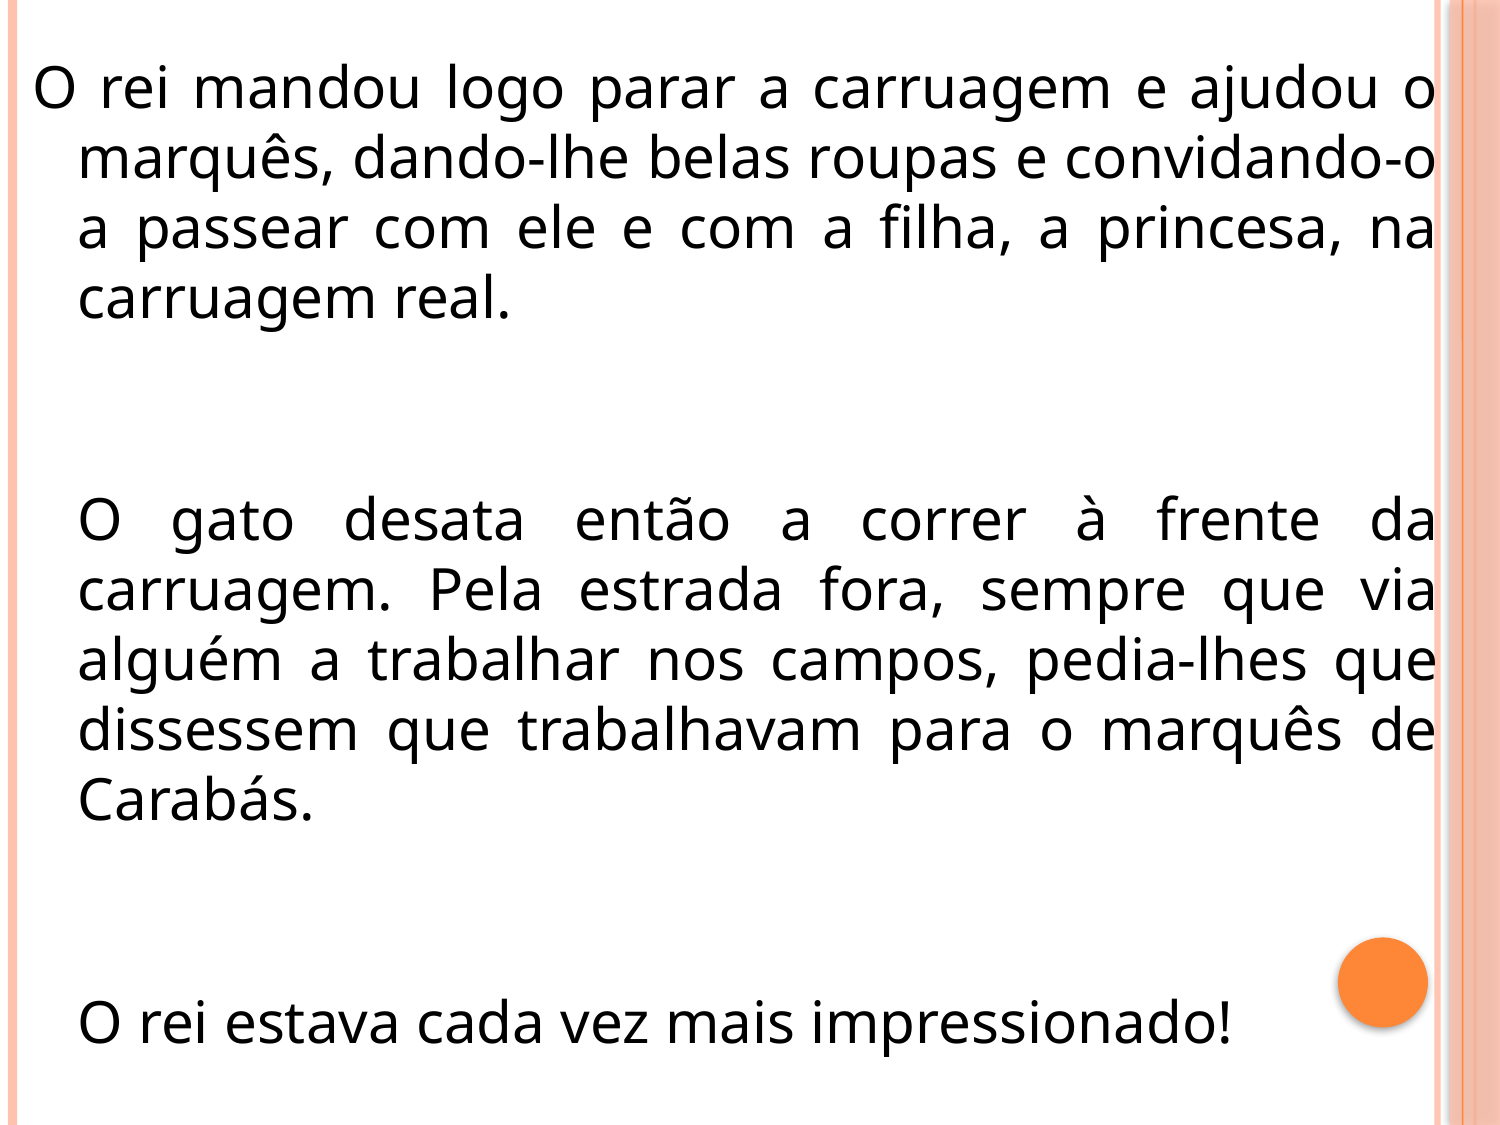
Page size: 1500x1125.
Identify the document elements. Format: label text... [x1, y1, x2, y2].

list O rei mandou logo parar a carruagem e ajudou o marquês, dando-lhe belas roupas e convidando-o a passear com ele e com a filha, a princesa, na carruagem real. O gato desata então a correr à frente da carruagem. Pela estrada fora, sempre que via alguém a trabalhar nos campos, pedia-lhes que dissessem que trabalhavam para o marquês de Carabás. O rei estava cada vez mais impressionado! [17, 42, 1453, 1039]
